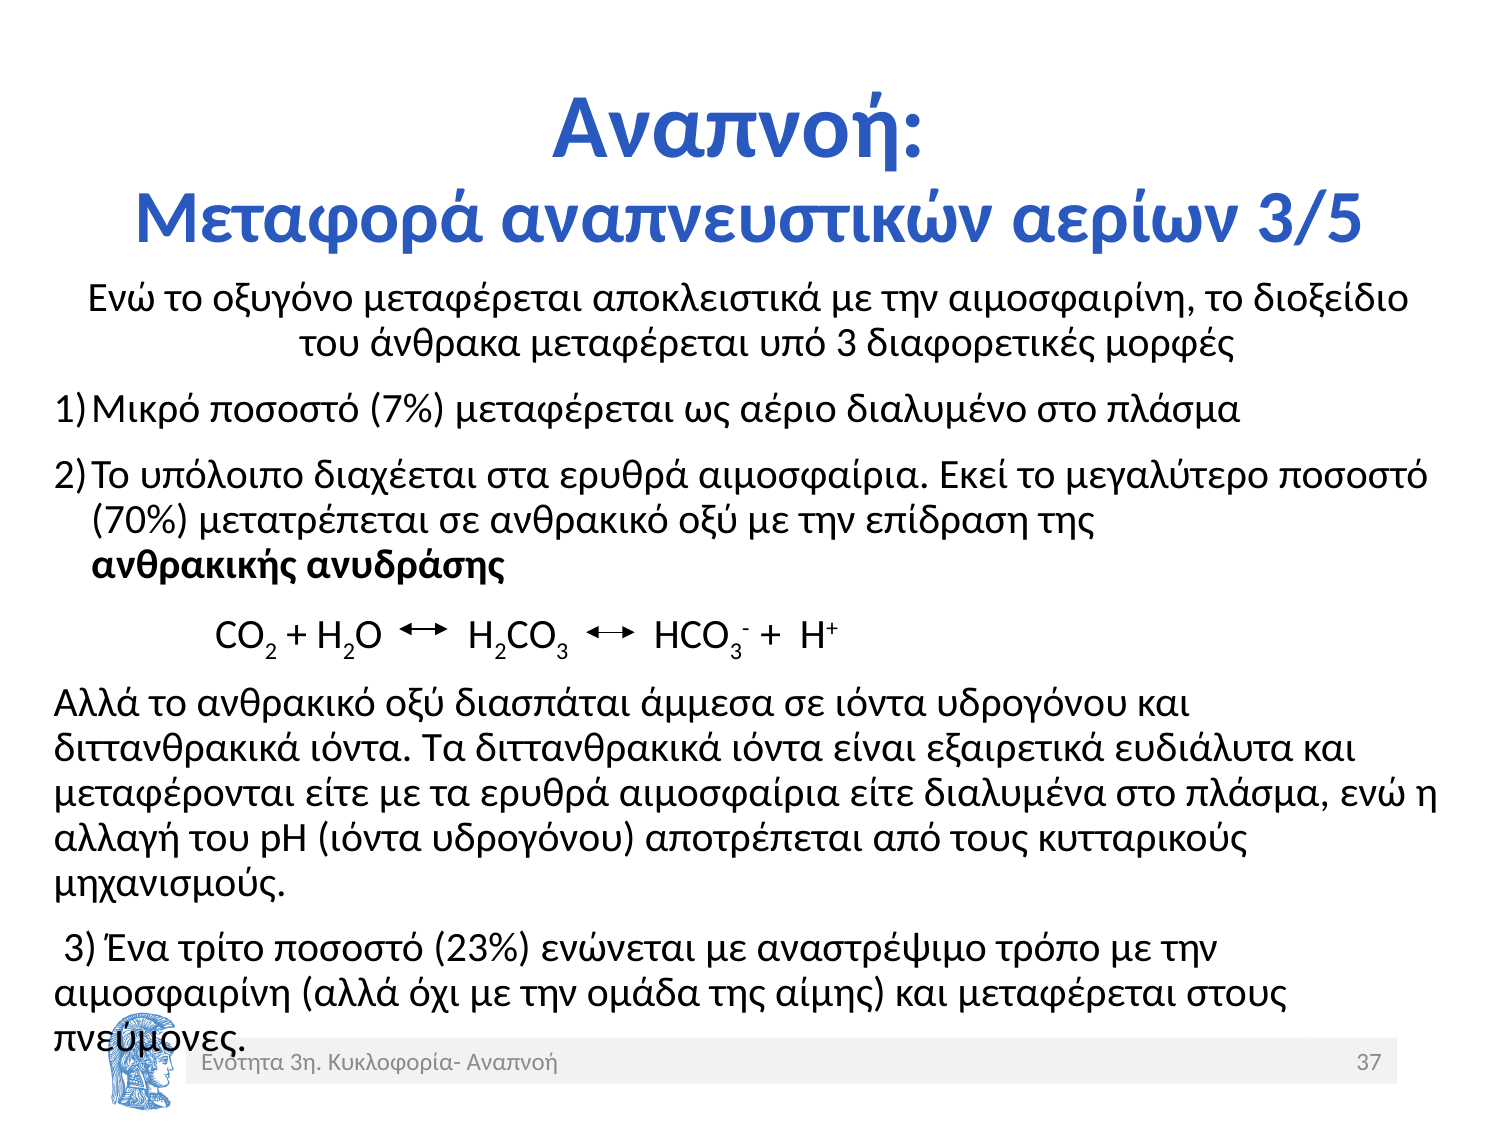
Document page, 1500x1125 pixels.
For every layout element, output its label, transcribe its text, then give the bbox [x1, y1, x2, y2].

picture [103, 1011, 186, 1114]
slide_number 37 [1306, 1037, 1397, 1084]
list Ενώ το οξυγόνο μεταφέρεται αποκλειστικά με την αιμοσφαιρίνη, το διοξείδιο του άνθρακα μεταφέρεται υπό 3 διαφορετικές μορφές Μικρό ποσοστό (7%) μεταφέρεται ως αέριο διαλυμένο στο πλάσμα Το υπόλοιπο διαχέεται στα ερυθρά αιμοσφαίρια. Εκεί το μεγαλύτερο ποσοστό (70%) μετατρέπεται σε ανθρακικό οξύ με την επίδραση της ανθρακικής ανυδράσης CO2 + H2O H2CO3 HCO3- + H+ Αλλά το ανθρακικό οξύ διασπάται άμμεσα σε ιόντα υδρογόνου και διττανθρακικά ιόντα. Τα διττανθρακικά ιόντα είναι εξαιρετικά ευδιάλυτα και μεταφέρονται είτε με τα ερυθρά αιμοσφαίρια είτε διαλυμένα στο πλάσμα, ενώ η αλλαγή του pH (ιόντα υδρογόνου) αποτρέπεται από τους κυτταρικούς μηχανισμούς. 3) Ένα τρίτο ποσοστό (23%) ενώνεται με αναστρέψιμο τρόπο με την αιμοσφαιρίνη (αλλά όχι με την ομάδα της αίμης) και μεταφέρεται στους πνεύμονες. [38, 268, 1459, 982]
footer Ενότητα 3η. Κυκλοφορία- Αναπνοή [186, 1037, 1306, 1084]
title Αναπνοή: Μεταφορά αναπνευστικών αερίων 3/5 [103, 59, 1397, 268]
